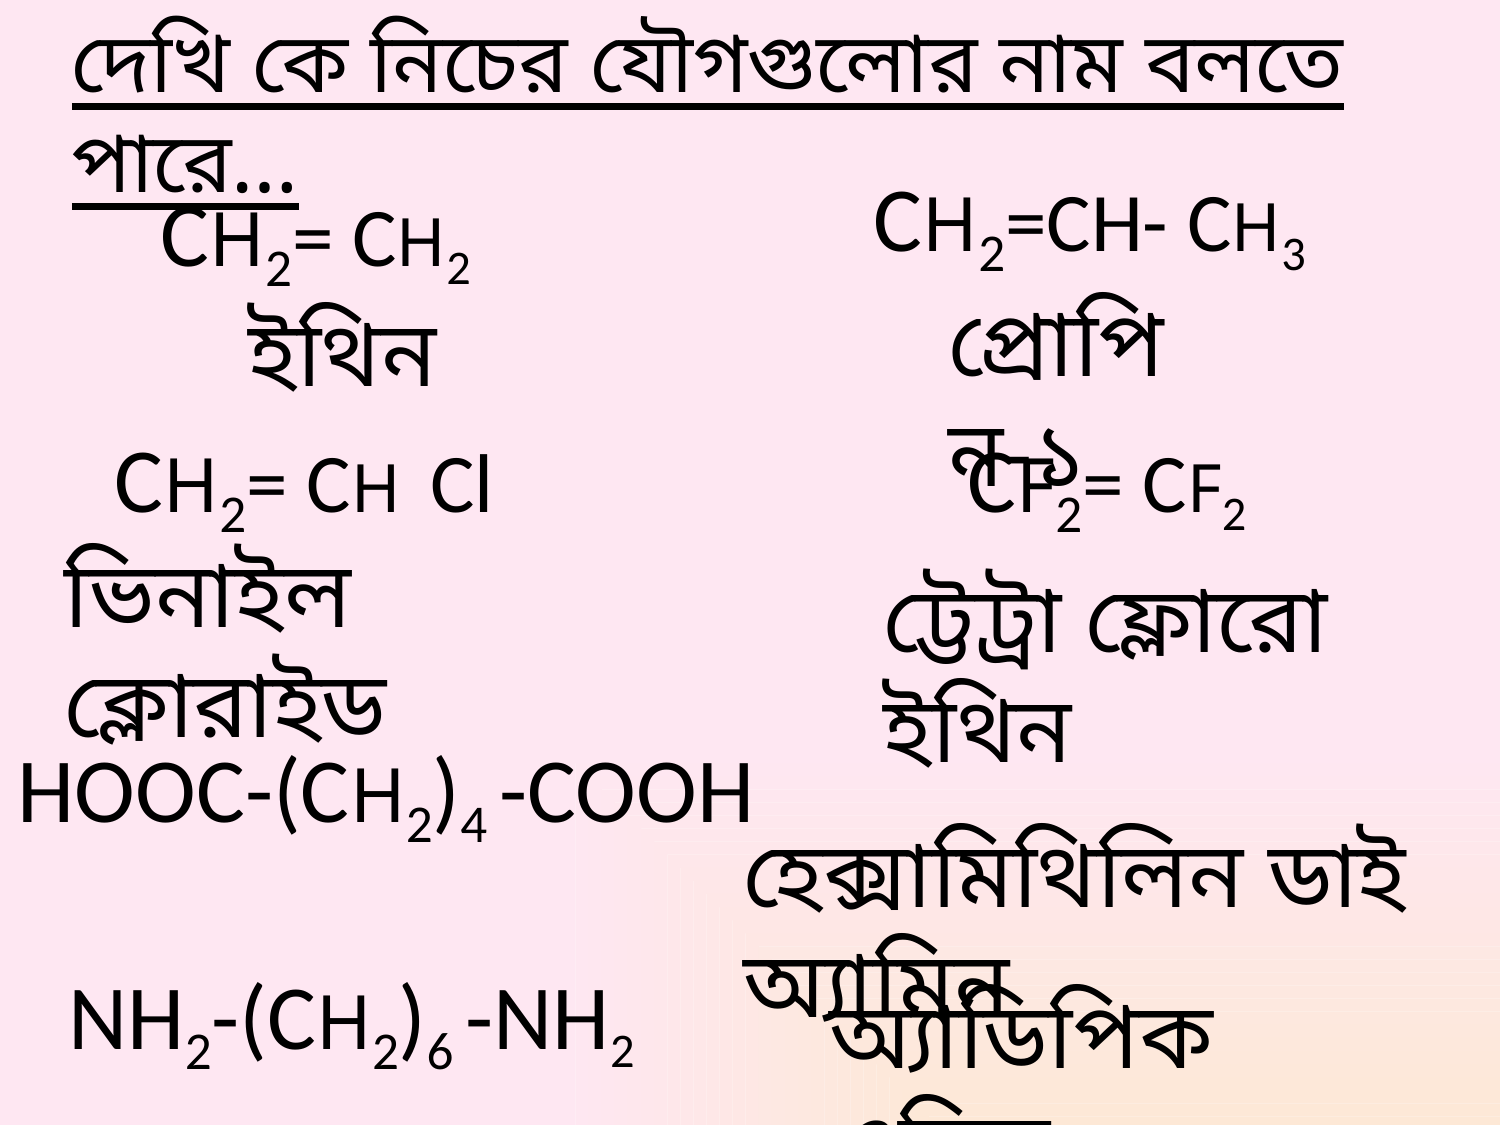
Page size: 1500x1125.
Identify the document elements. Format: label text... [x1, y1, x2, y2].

text_box CF2= CF2 [952, 413, 1328, 551]
text_box প্রোপিন-১ [858, 277, 1234, 512]
text_box হেক্সামিথিলিন ডাই অ্যামিন [653, 808, 1487, 1043]
text_box CH2= CH Cl [99, 413, 600, 528]
text_box CH2= CH2 [145, 217, 521, 305]
text_box ট্টেট্রা ফ্লোরো ইথিন [794, 553, 1500, 788]
text_box ভিনাইল ক্লোরাইড [0, 528, 654, 763]
text_box HOOC-(CH2)4 -COOH [3, 723, 805, 861]
text_box CH2=CH- CH3 [858, 217, 1422, 290]
text_box দেখি কে নিচের যৌগগুলোর নাম বলতে পারে… [57, 1, 1422, 217]
text_box অ্যাডিপিক এসিড [739, 1043, 1306, 1125]
text_box ইথিন [158, 287, 534, 413]
text_box NH2-(CH2)6 -NH2 [53, 950, 697, 1088]
